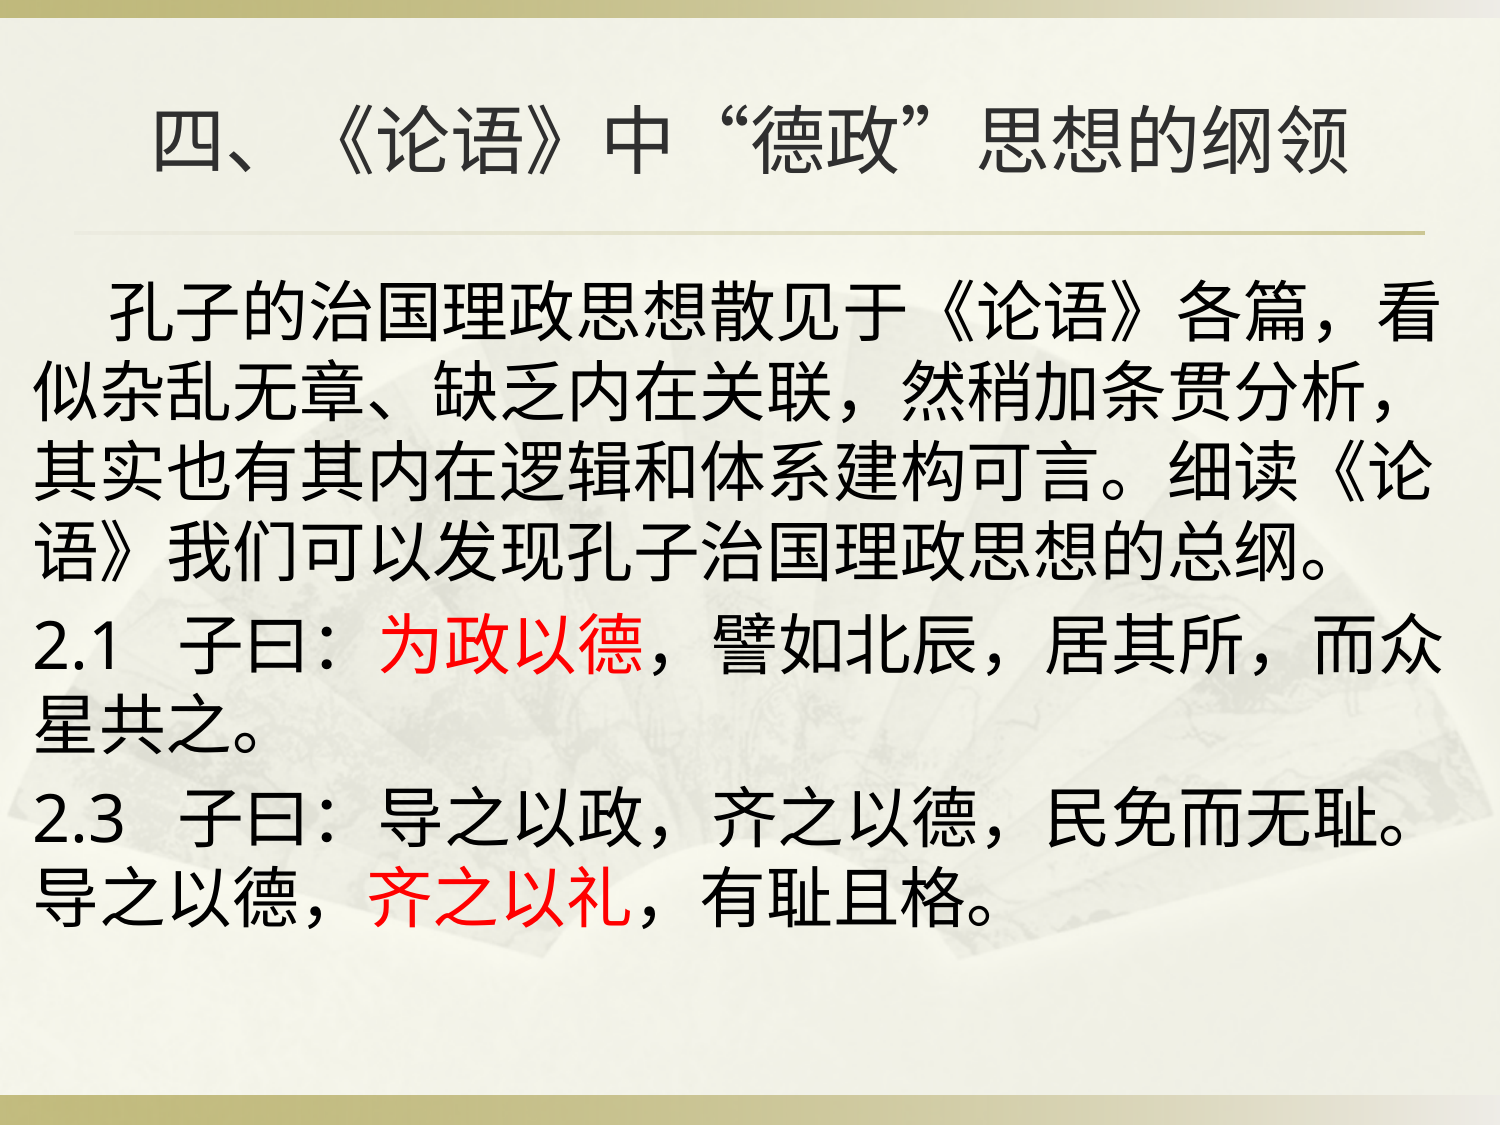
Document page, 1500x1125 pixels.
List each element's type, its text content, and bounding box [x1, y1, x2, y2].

title 四、《论语》中“德政”思想的纲领 [75, 45, 1425, 233]
list 孔子的治国理政思想散见于《论语》各篇，看似杂乱无章、缺乏内在关联，然稍加条贯分析，其实也有其内在逻辑和体系建构可言。细读《论语》我们可以发现孔子治国理政思想的总纲。 2.1 子曰：为政以德，譬如北辰，居其所，而众星共之。 2.3 子曰：导之以政，齐之以德，民免而无耻。导之以德，齐之以礼，有耻且格。 [17, 262, 1471, 1032]
